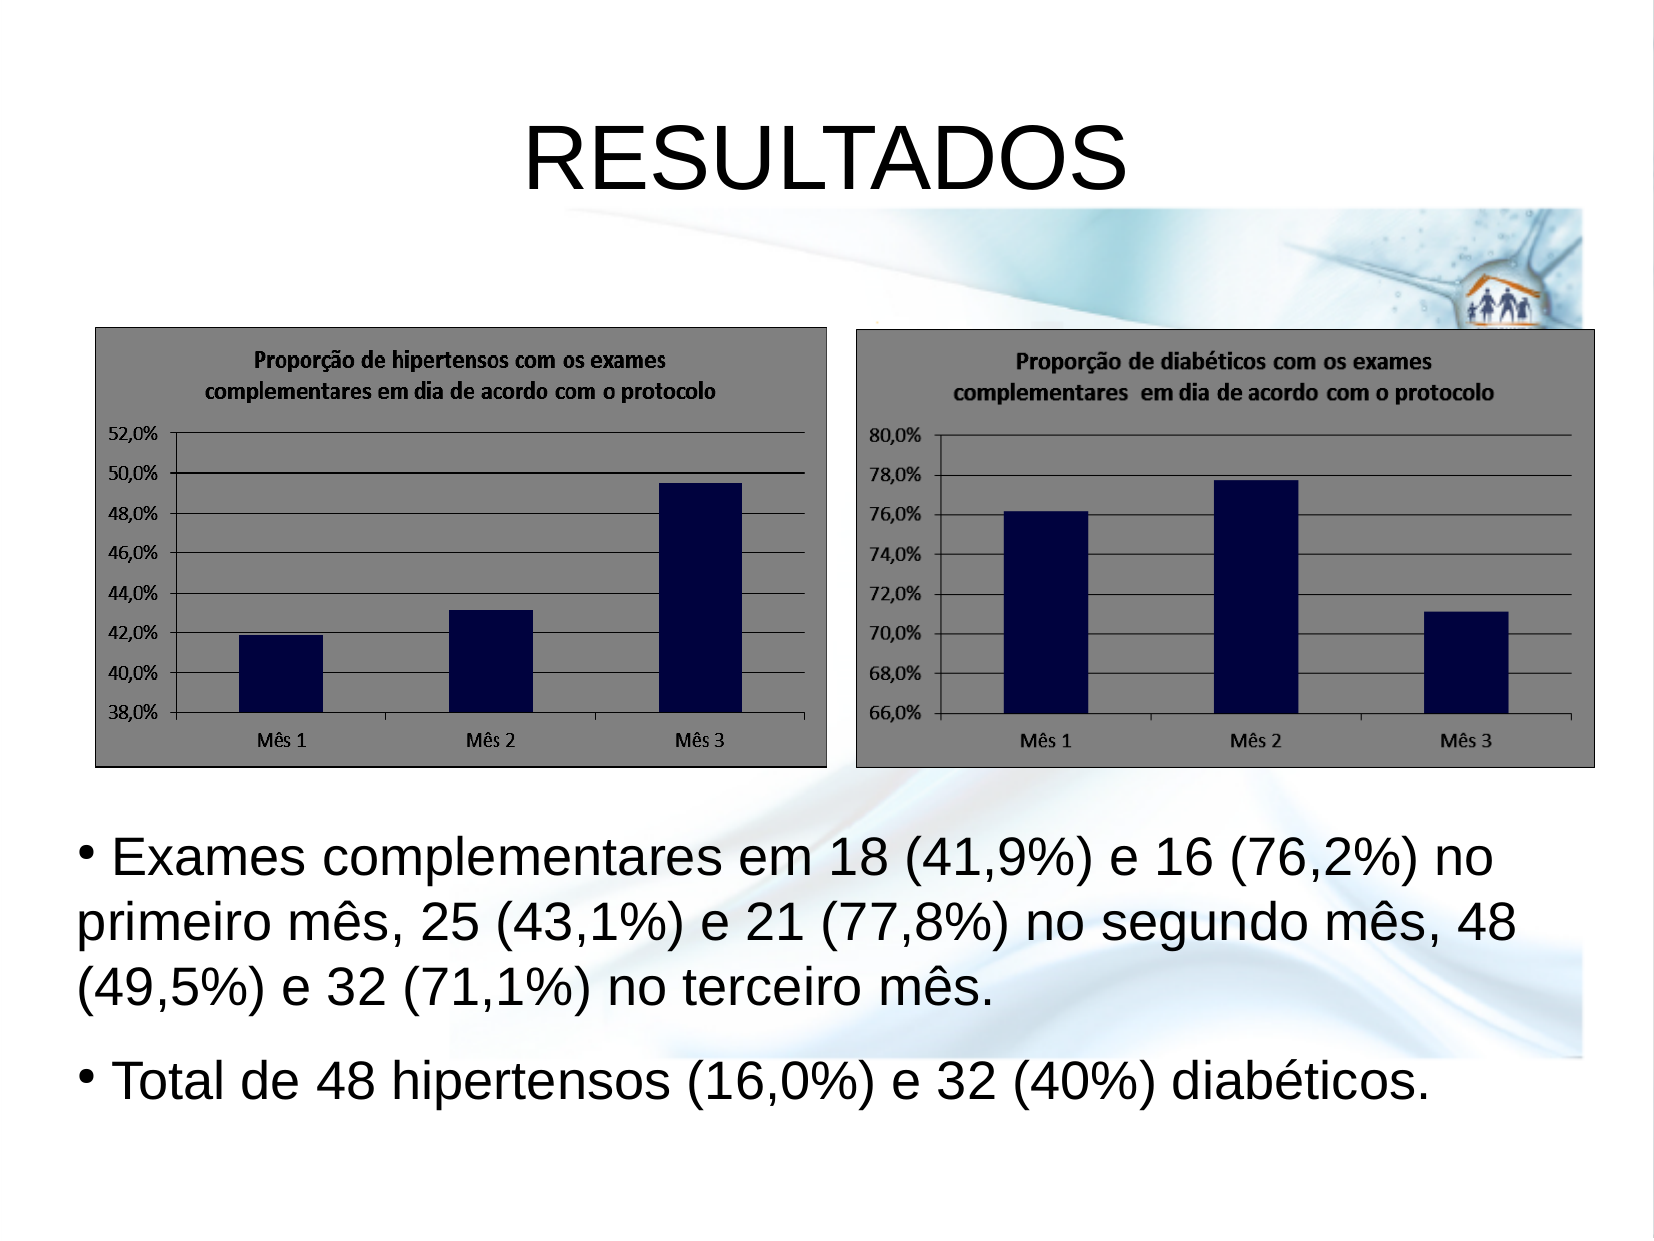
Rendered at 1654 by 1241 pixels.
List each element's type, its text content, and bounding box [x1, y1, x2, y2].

title RESULTADOS [82, 49, 1571, 257]
list Exames complementares em 18 (41,9%) e 16 (76,2%) no primeiro mês, 25 (43,1%) e 21 (77,8%) no segundo mês, 48 (49,5%) e 32 (71,1%) no terceiro mês. Total de 48 hipertensos (16,0%) e 32 (40%) diabéticos. [76, 274, 1610, 1122]
picture [856, 329, 1595, 768]
picture [95, 327, 827, 768]
